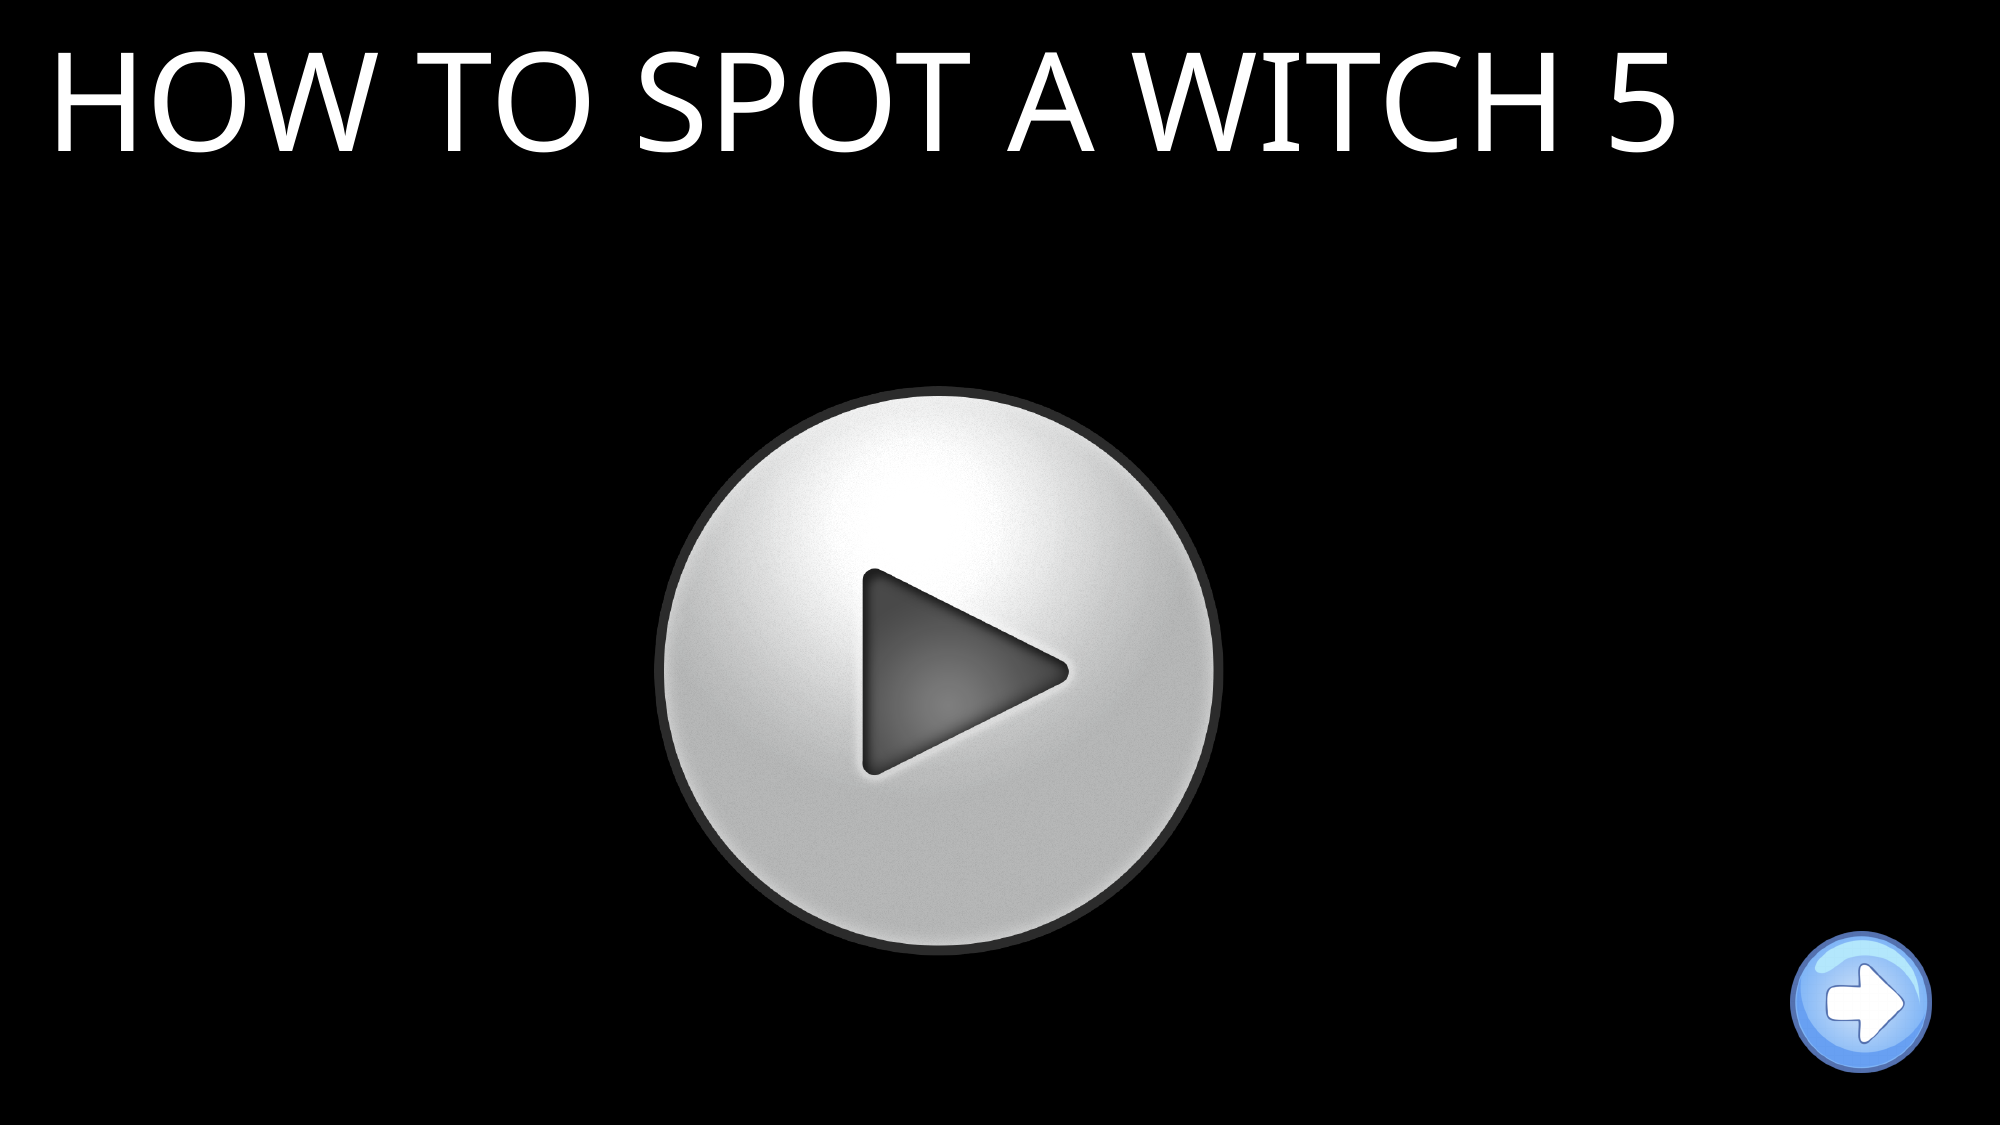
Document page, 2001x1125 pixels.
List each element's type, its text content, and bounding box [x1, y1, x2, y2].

title HOW TO SPOT A WITCH 5 [29, 20, 1814, 189]
picture [622, 355, 1254, 986]
picture [1790, 931, 1932, 1073]
